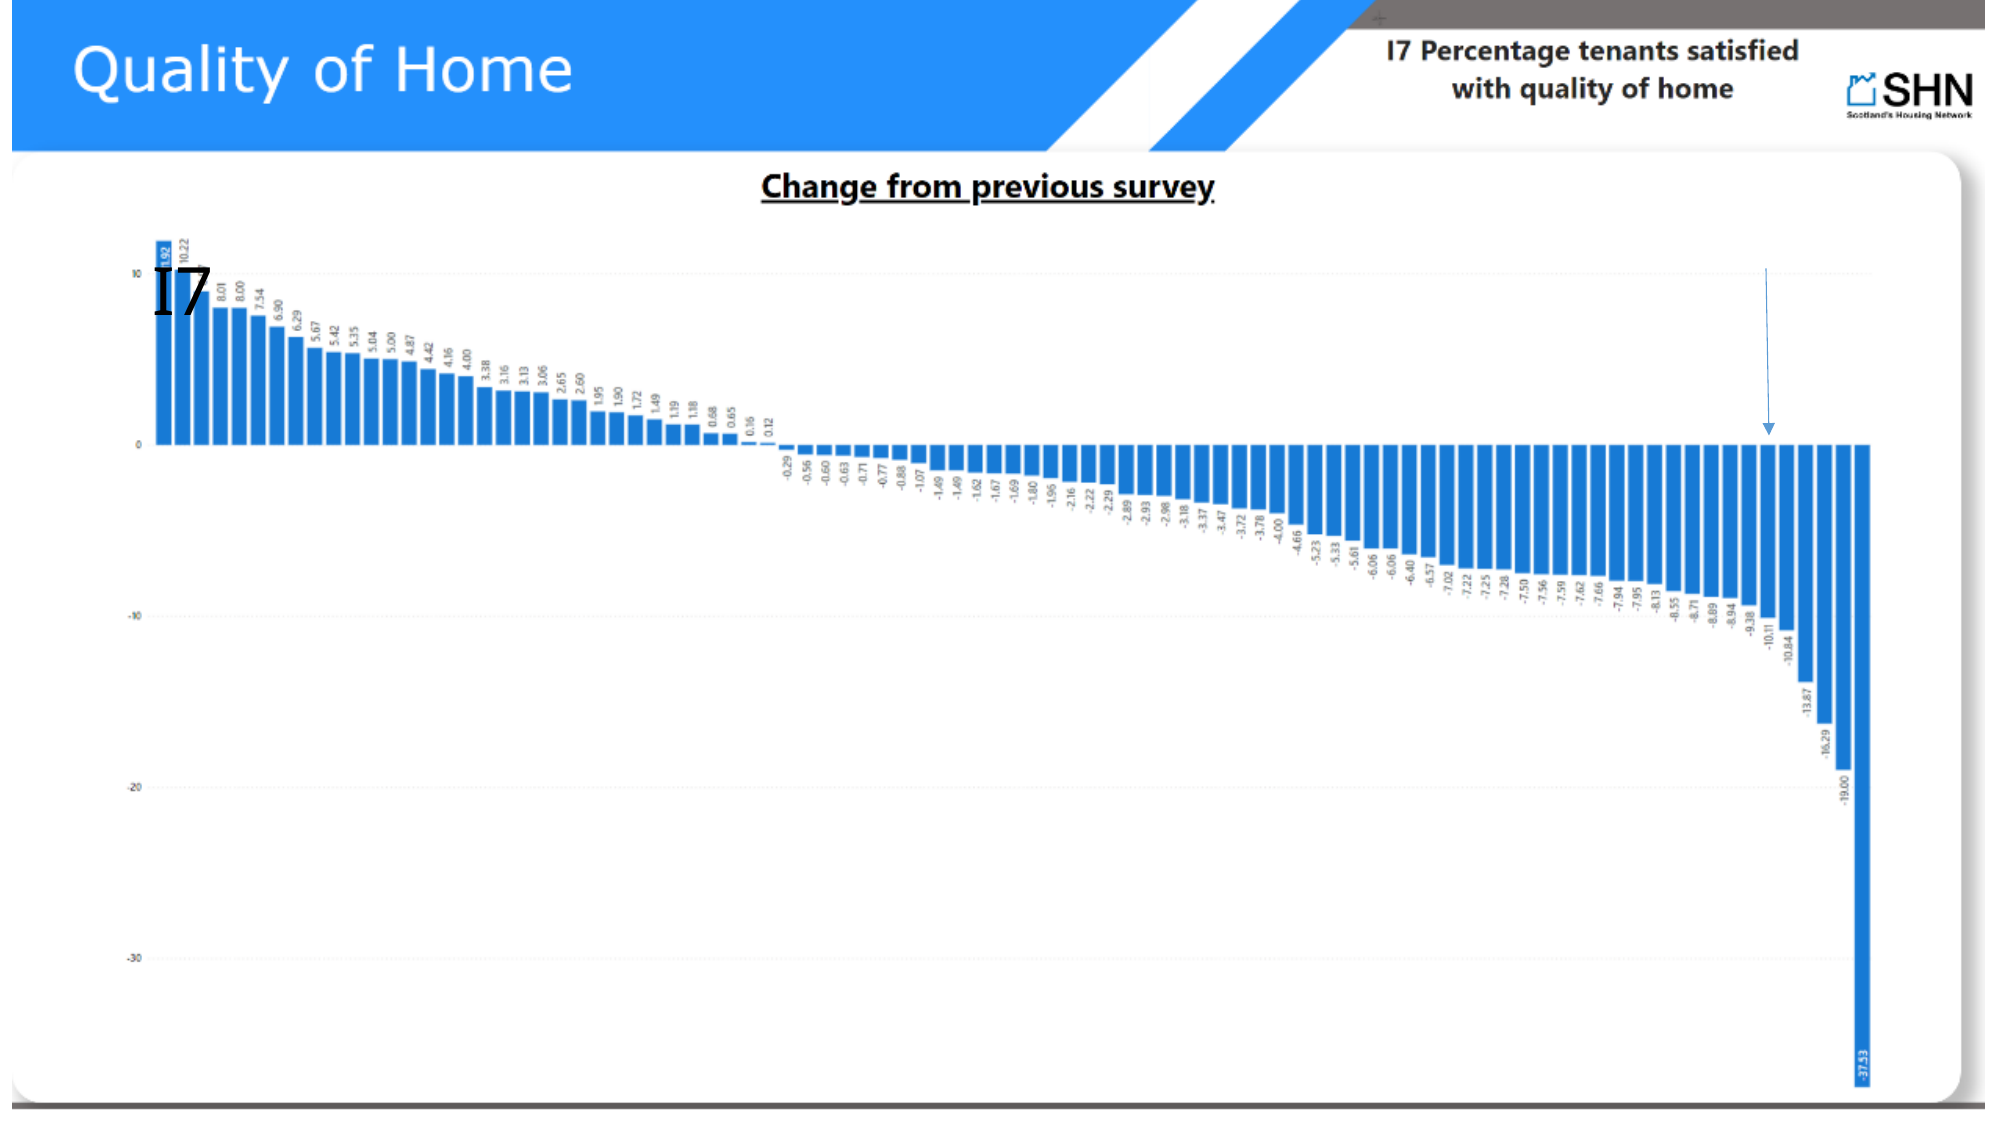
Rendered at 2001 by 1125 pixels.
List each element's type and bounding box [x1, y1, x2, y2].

picture [12, 0, 1985, 1125]
text_box [1765, 268, 1769, 436]
